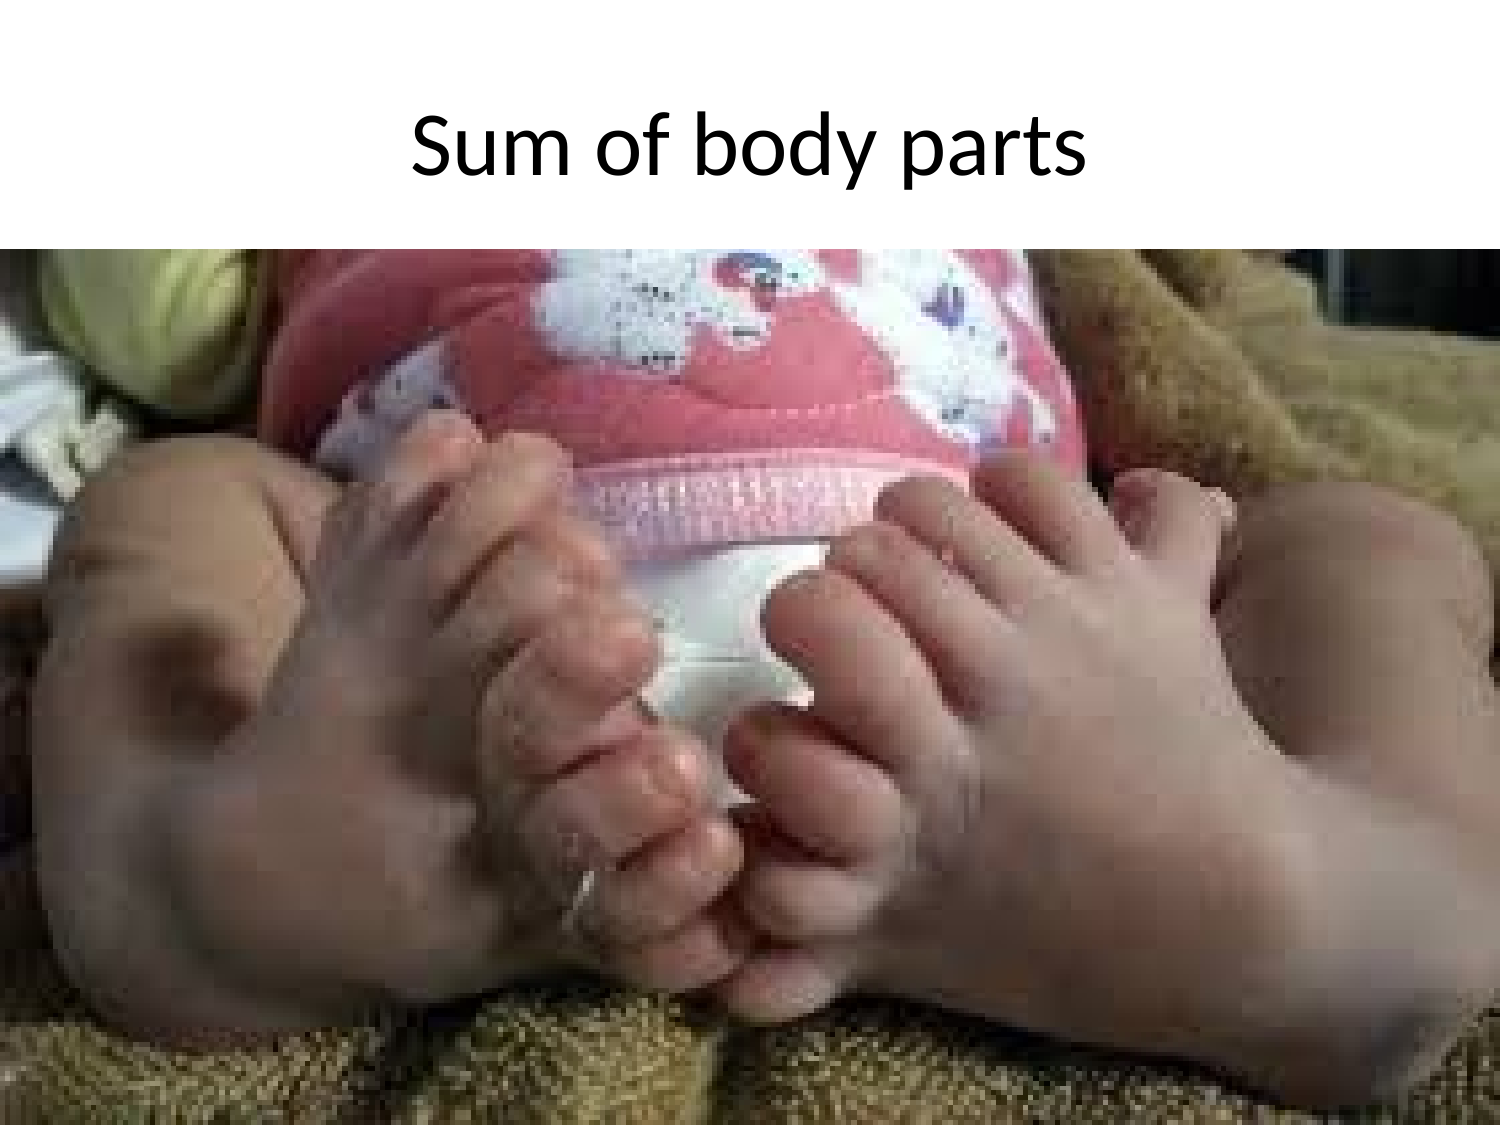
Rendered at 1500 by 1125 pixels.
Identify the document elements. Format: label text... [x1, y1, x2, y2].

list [0, 249, 1500, 1125]
title Sum of body parts [75, 45, 1425, 233]
